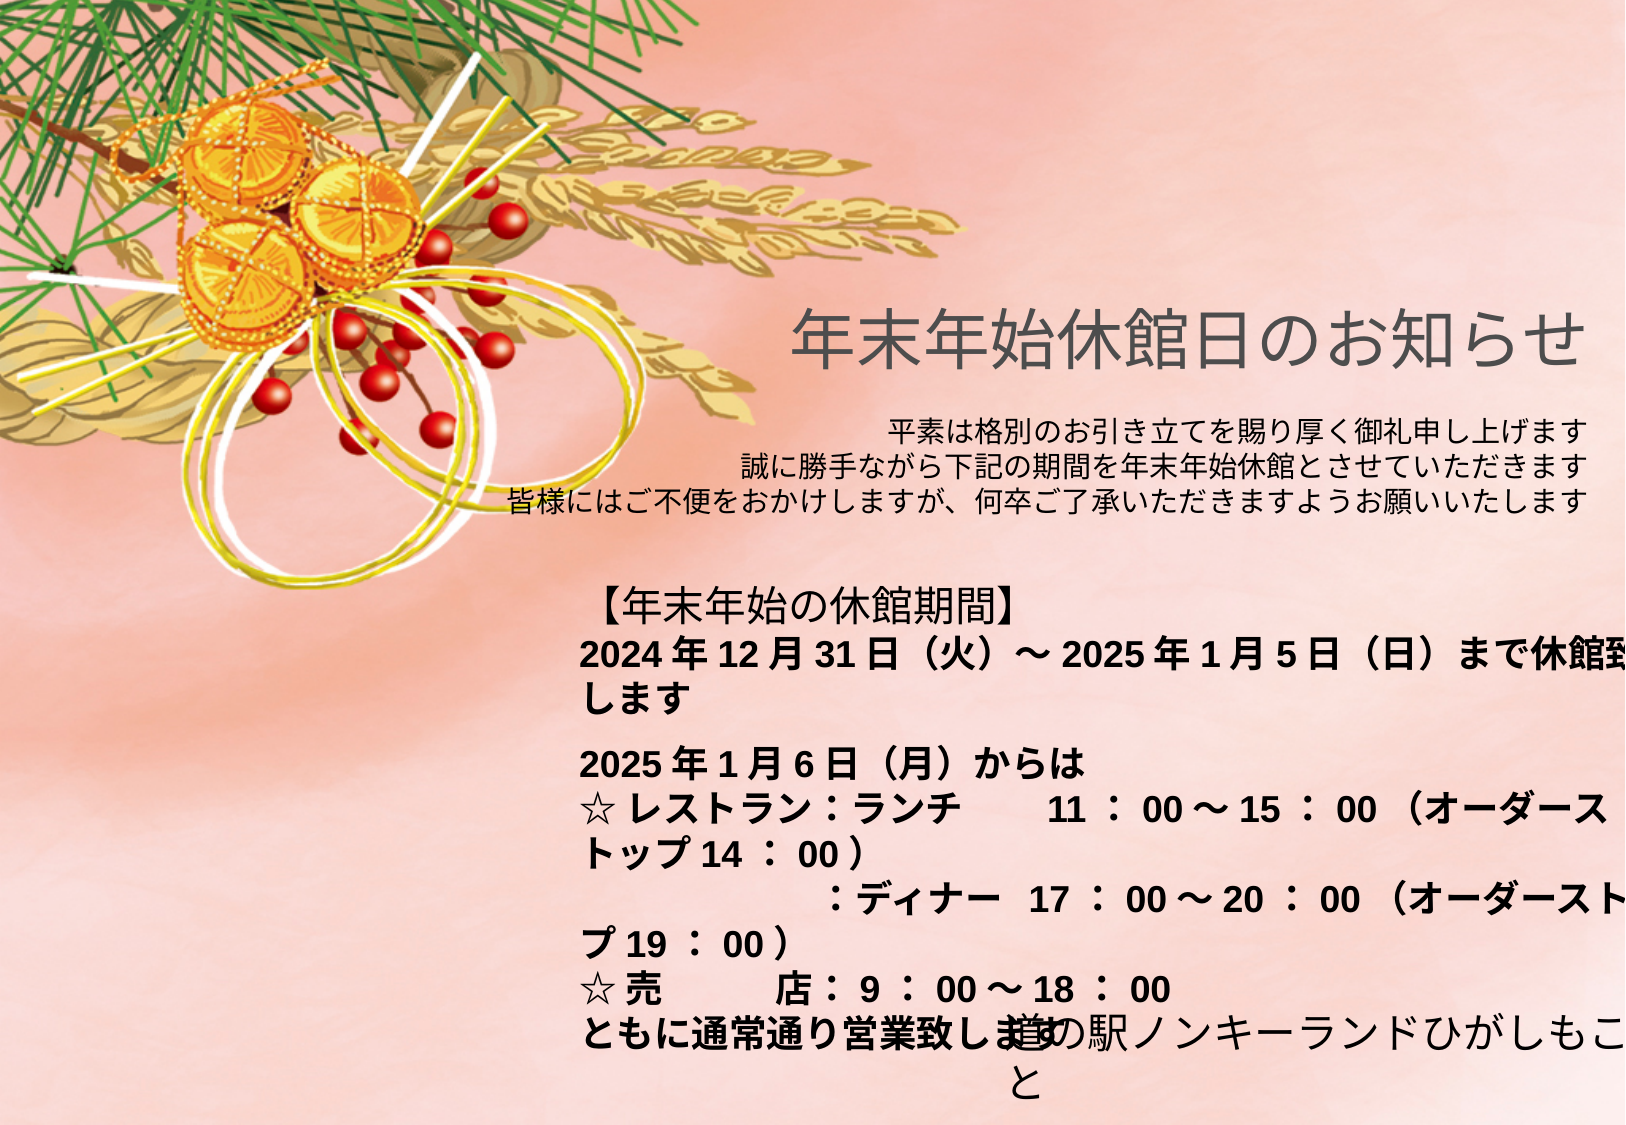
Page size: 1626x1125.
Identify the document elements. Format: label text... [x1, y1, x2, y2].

text_box 【年末年始の休館期間】 2024年12月31日（火）～2025年1月5日（日）まで休館致します 2025年1月6日（月）からは ☆レストラン：ランチ 11：00～15：00（オーダーストップ14：00） ：ディナー 17：00～20：00（オーダーストップ19：00） ☆売 店：9：00～18：00 ともに通常通り営業致します [564, 572, 1625, 1125]
text_box 年末年始休館日のお知らせ [580, 290, 1604, 386]
text_box 道の駅ノンキーランドひがしもこと [989, 999, 1625, 1115]
picture [0, 0, 1626, 1125]
text_box 平素は格別のお引き立てを賜り厚く御礼申し上げます 誠に勝手ながら下記の期間を年末年始休館とさせていただきます 皆様にはご不便をおかけしますが、何卒ご了承いただきますようお願いいたします [304, 405, 1604, 526]
